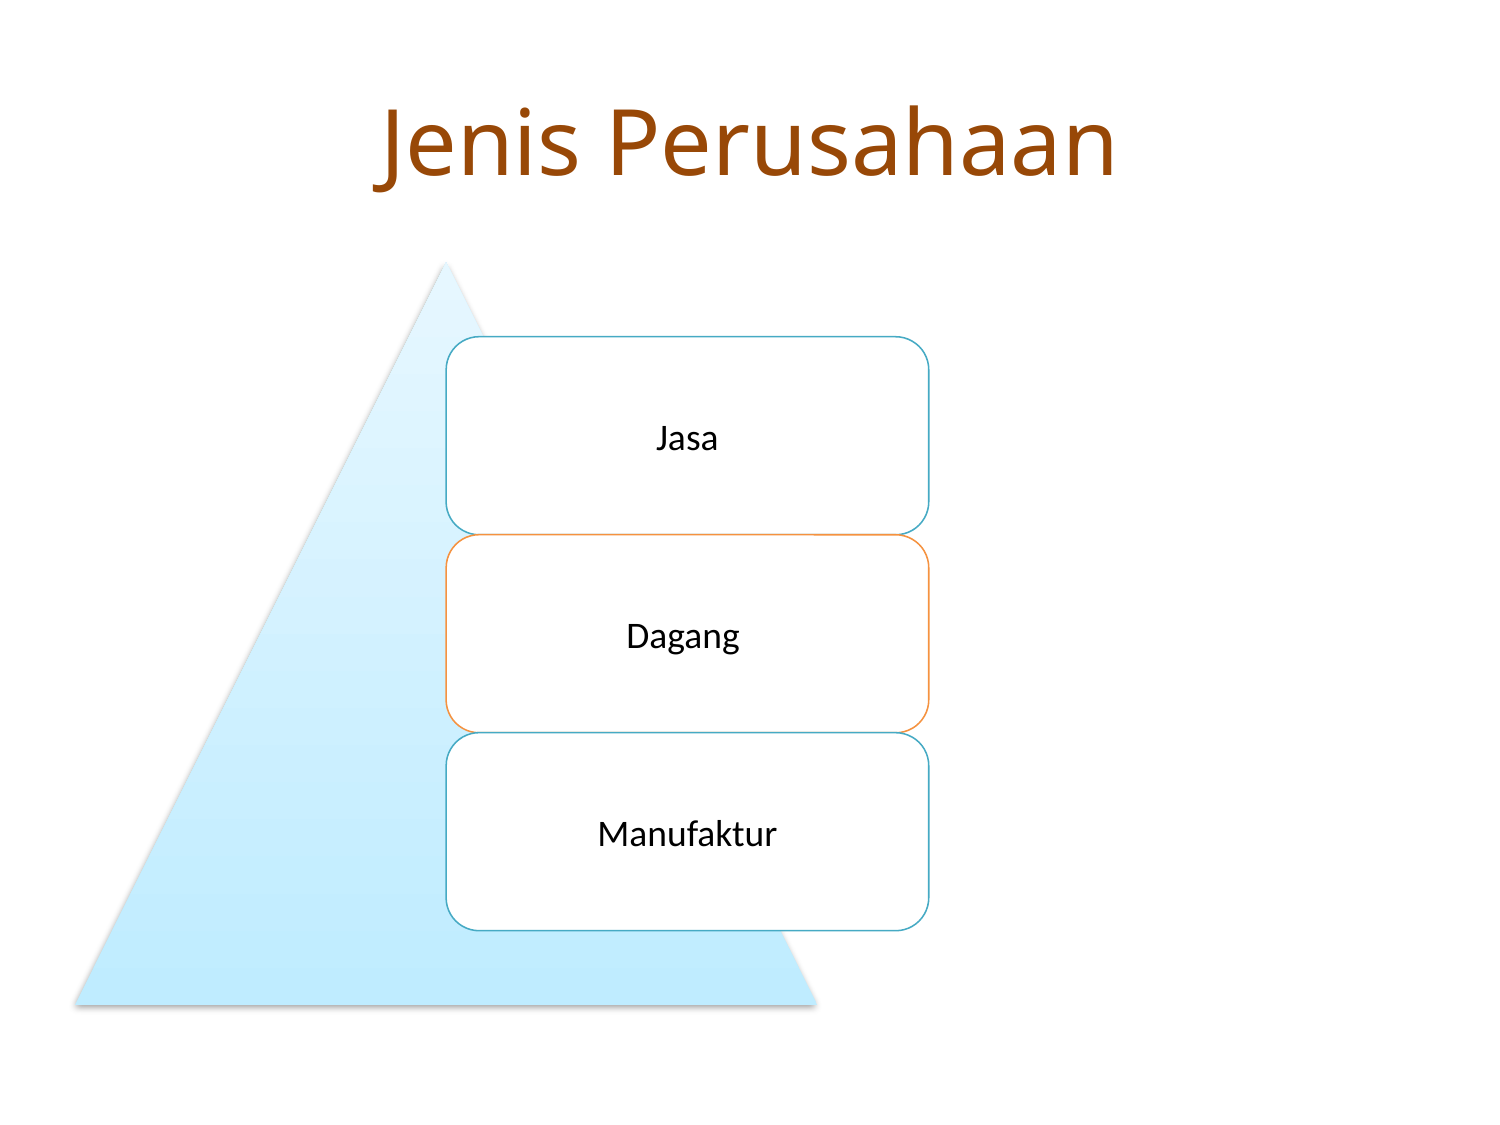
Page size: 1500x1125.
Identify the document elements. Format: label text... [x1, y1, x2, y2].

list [74, 262, 1426, 1006]
title Jenis Perusahaan [75, 45, 1425, 233]
